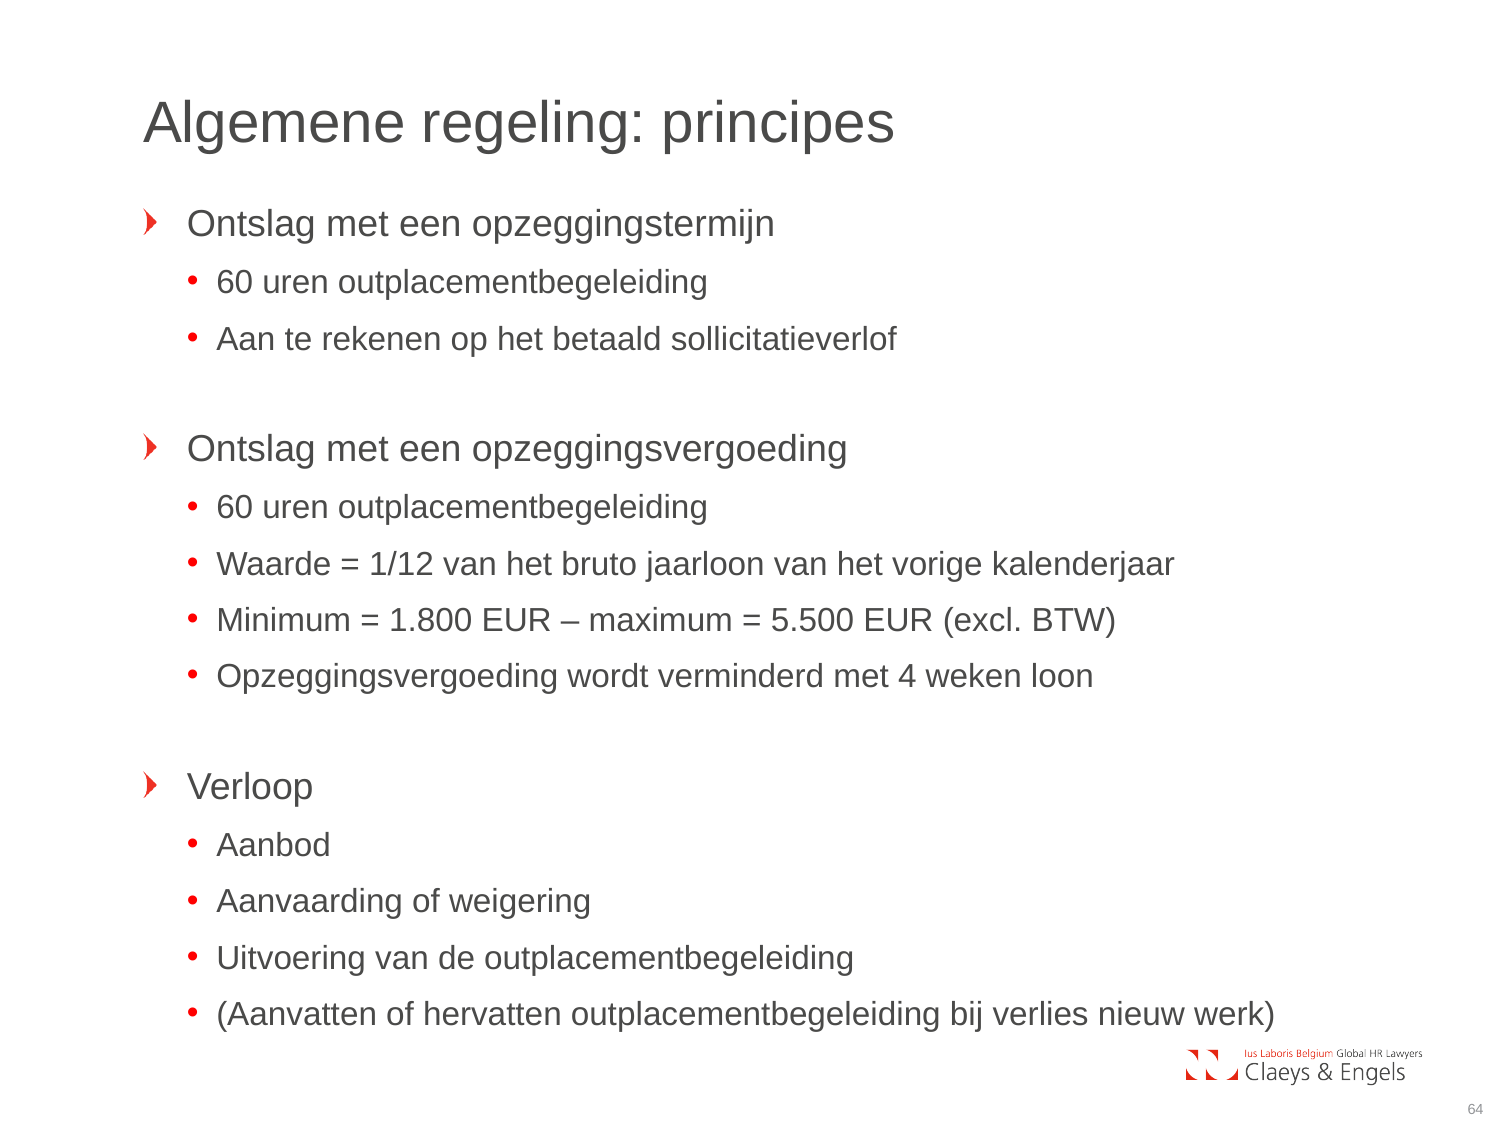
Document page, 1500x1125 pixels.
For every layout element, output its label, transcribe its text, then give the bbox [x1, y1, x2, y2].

text_box Algemene regeling: principes [128, 85, 1374, 166]
picture [143, 771, 157, 798]
picture [143, 208, 157, 235]
picture [1122, 1015, 1500, 1125]
slide_number 64 [1423, 1065, 1499, 1125]
picture [143, 433, 157, 460]
text_box Ontslag met een opzeggingstermijn 60 uren outplacementbegeleiding Aan te rekenen op het betaald sollicitatieverlof Ontslag met een opzeggingsvergoeding 60 uren outplacementbegeleiding Waarde = 1/12 van het bruto jaarloon van het vorige kalenderjaar Minimum = 1.800 EUR – maximum = 5.500 EUR (excl. BTW) Opzeggingsvergoeding wordt verminderd met 4 weken loon Verloop Aanbod Aanvaarding of weigering Uitvoering van de outplacementbegeleiding (Aanvatten of hervatten outplacementbegeleiding bij verlies nieuw werk) [128, 193, 1373, 985]
